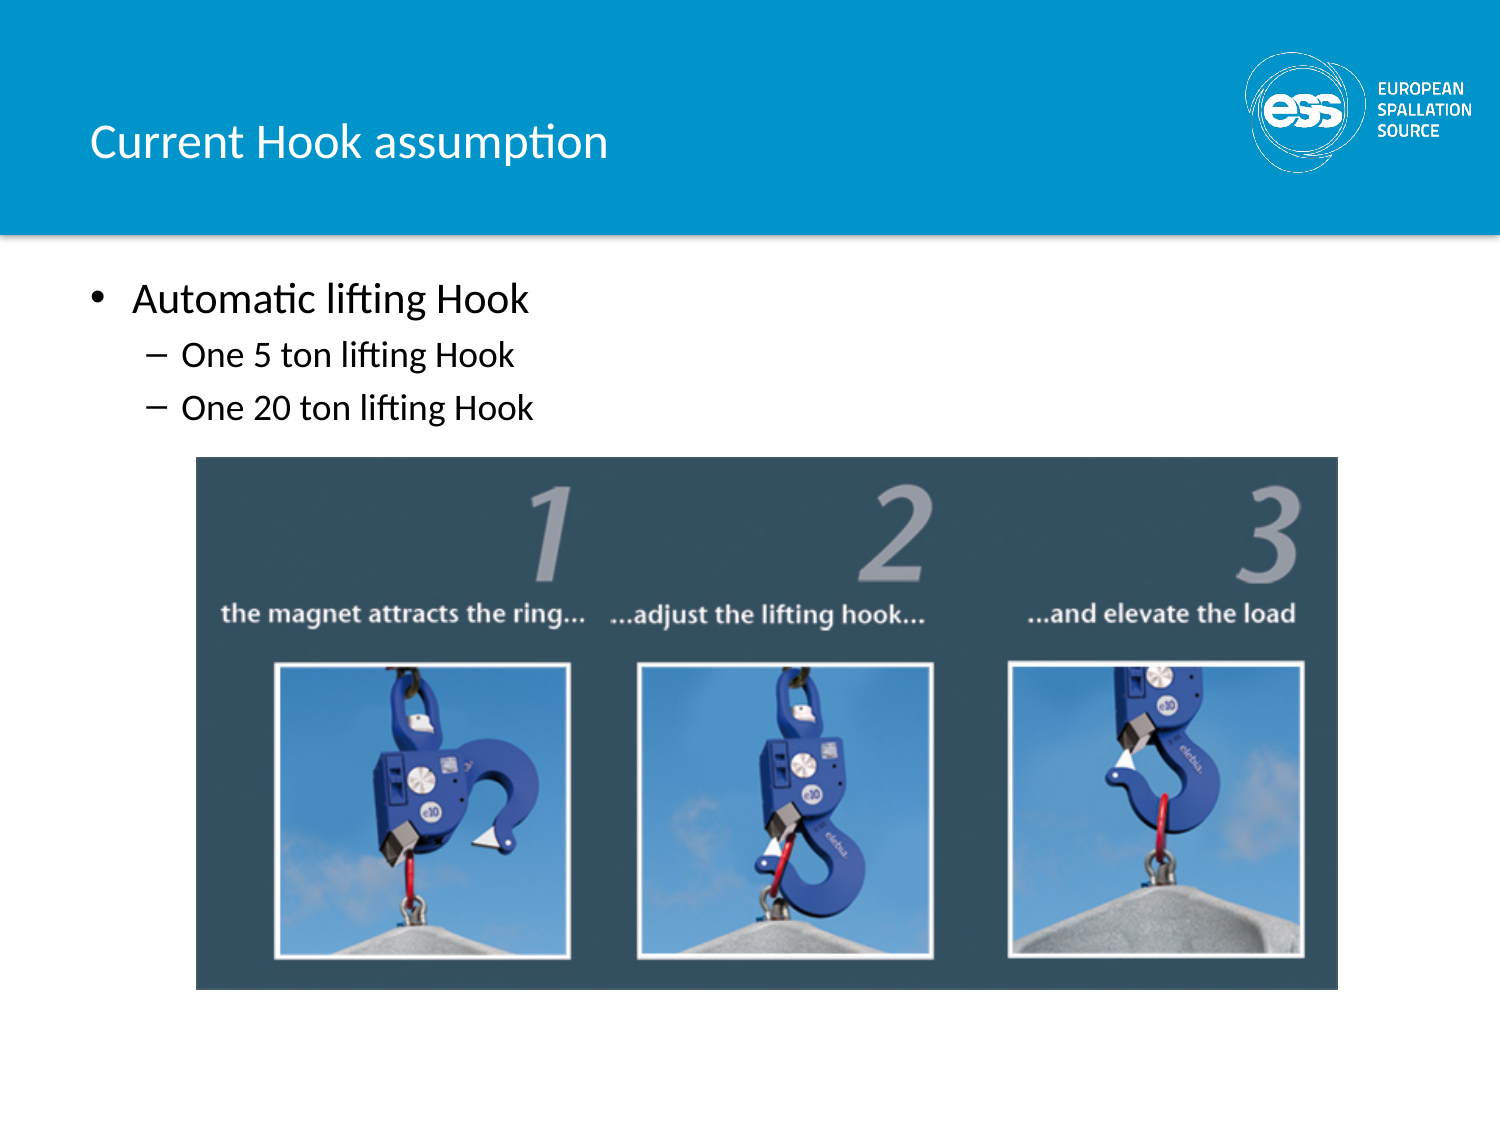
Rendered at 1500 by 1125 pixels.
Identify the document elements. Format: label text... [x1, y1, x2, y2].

picture [1432, 125, 1438, 136]
picture [1264, 94, 1342, 127]
picture [1454, 83, 1458, 94]
picture [1443, 86, 1450, 93]
picture [1379, 83, 1385, 94]
picture [1398, 109, 1406, 115]
picture [1389, 104, 1393, 115]
picture [1422, 125, 1428, 134]
picture [1409, 104, 1415, 115]
picture [196, 457, 1338, 990]
title Current Hook assumption [75, 45, 1247, 233]
list Automatic lifting Hook One 5 ton lifting Hook One 20 ton lifting Hook [75, 262, 1425, 1005]
picture [1423, 83, 1430, 94]
picture [1400, 83, 1407, 94]
picture [1436, 104, 1444, 115]
picture [1418, 104, 1423, 115]
